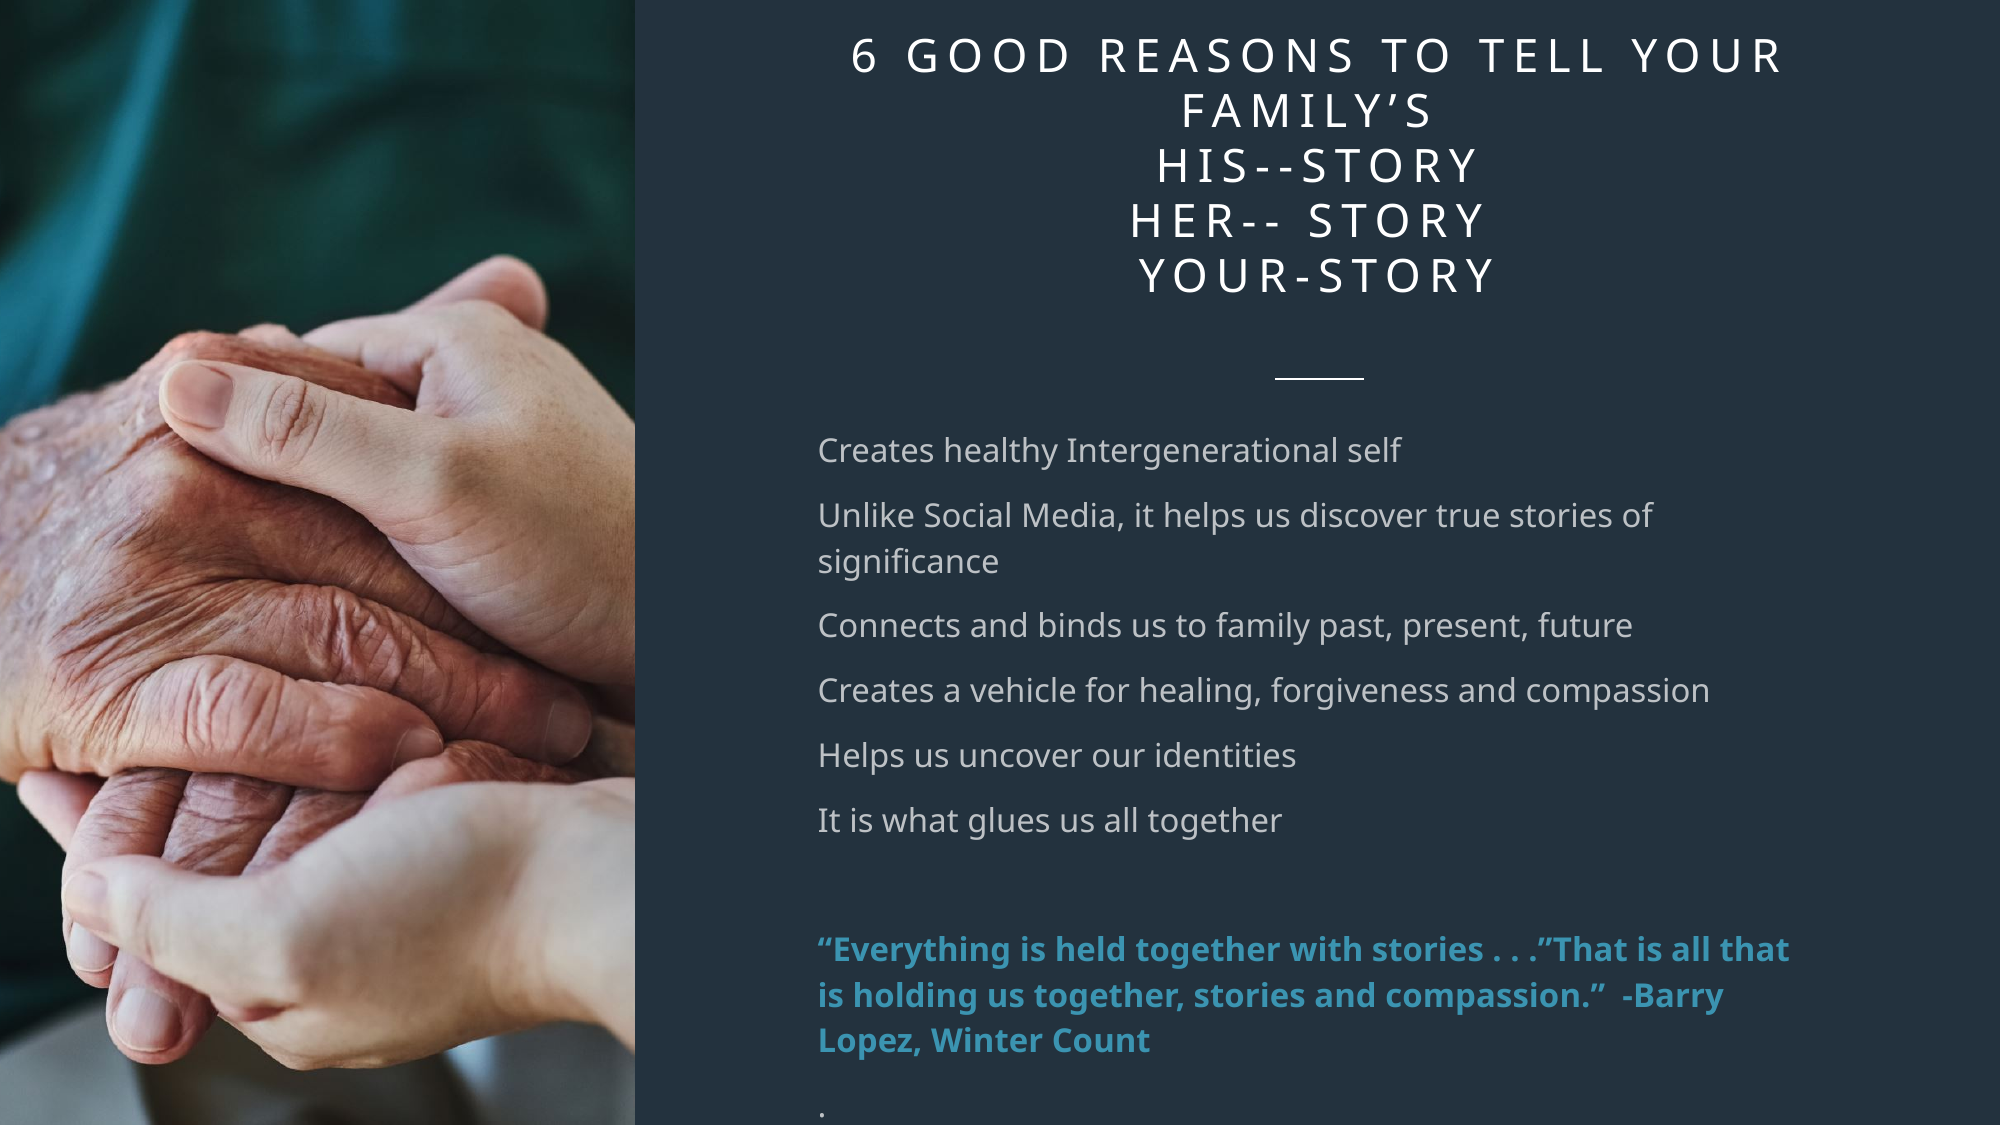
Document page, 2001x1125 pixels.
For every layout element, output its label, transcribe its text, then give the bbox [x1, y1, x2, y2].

picture [0, 0, 636, 1125]
title 6 good reasons to Tell your family’s his--Story HER-- sTORY Your-Story [817, 22, 1822, 357]
list Creates healthy Intergenerational self Unlike Social Media, it helps us discover true stories of significance Connects and binds us to family past, present, future Creates a vehicle for healing, forgiveness and compassion Helps us uncover our identities It is what glues us all together “Everything is held together with stories . . .”That is all that is holding us together, stories and compassion.” -Barry Lopez, Winter Count . [817, 424, 1822, 1125]
text_box [636, 0, 2000, 1125]
